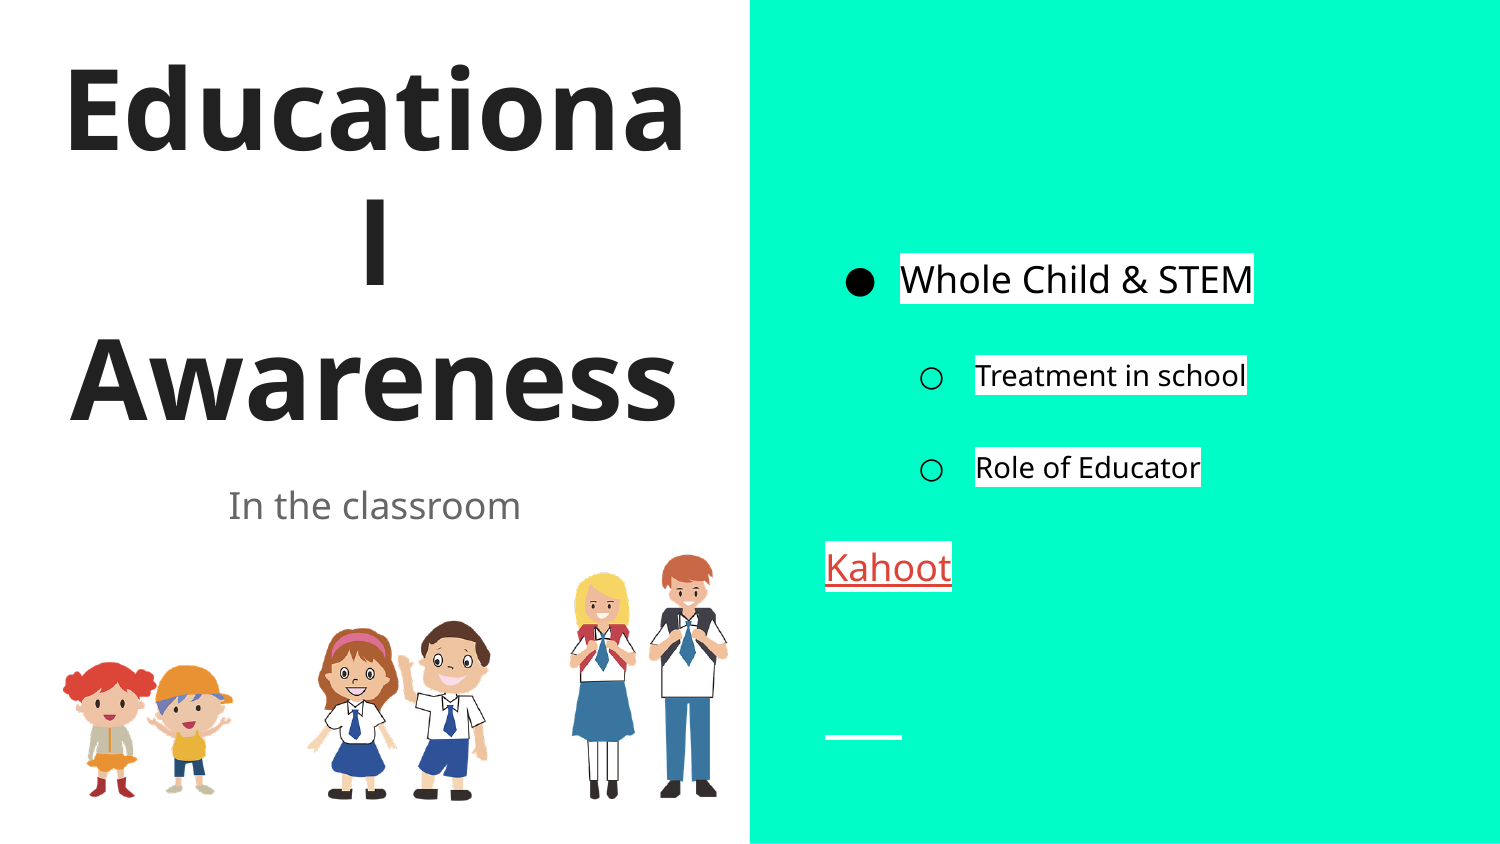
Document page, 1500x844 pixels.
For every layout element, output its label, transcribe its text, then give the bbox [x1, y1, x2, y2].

picture [63, 511, 728, 844]
list Whole Child & STEM Treatment in school Role of Educator Kahoot [810, 118, 1440, 725]
title Educational Awareness [43, 177, 708, 458]
subtitle In the classroom [43, 466, 708, 688]
